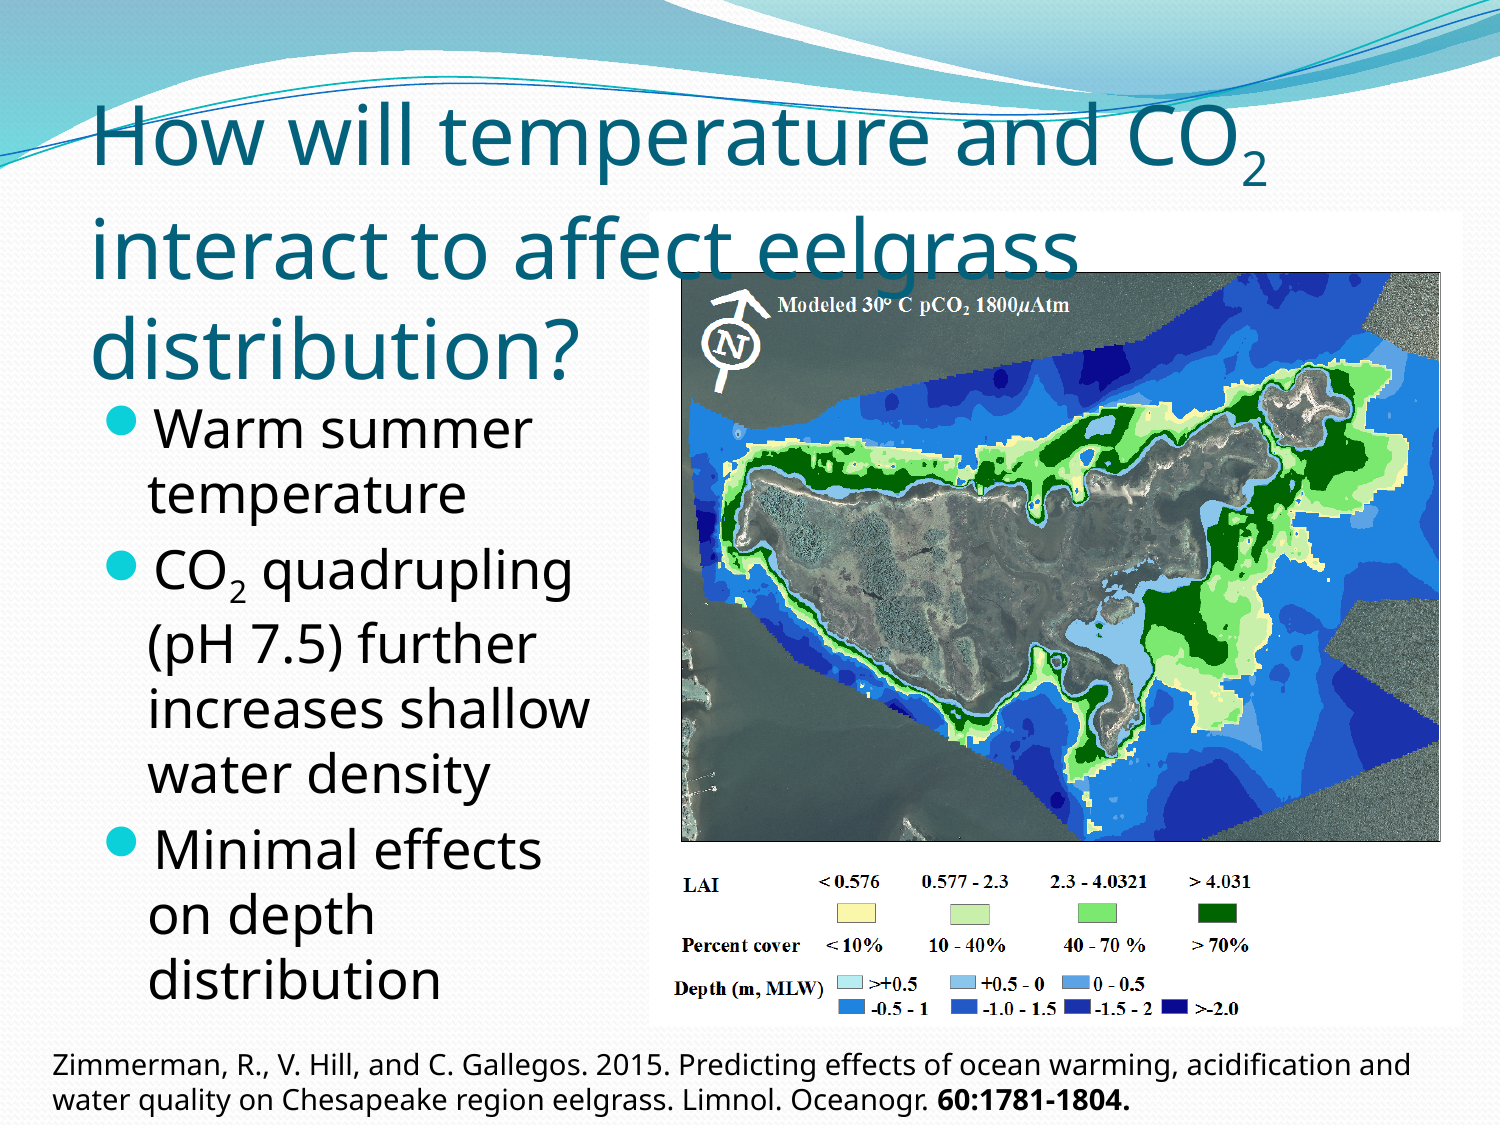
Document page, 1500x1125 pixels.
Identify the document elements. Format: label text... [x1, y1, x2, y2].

picture [649, 212, 1463, 1027]
text_box [643, 215, 649, 263]
text_box Zimmerman, R., V. Hill, and C. Gallegos. 2015. Predicting effects of ocean warming, acidification and water quality on Chesapeake region eelgrass. Limnol. Oceanogr. 60:1781-1804. [37, 1039, 1500, 1124]
text_box How will temperature and CO2 interact to affect eelgrass distribution? [74, 75, 1438, 263]
text_box Warm summer temperature CO2 quadrupling (pH 7.5) further increases shallow water density Minimal effects on depth distribution [87, 387, 625, 838]
